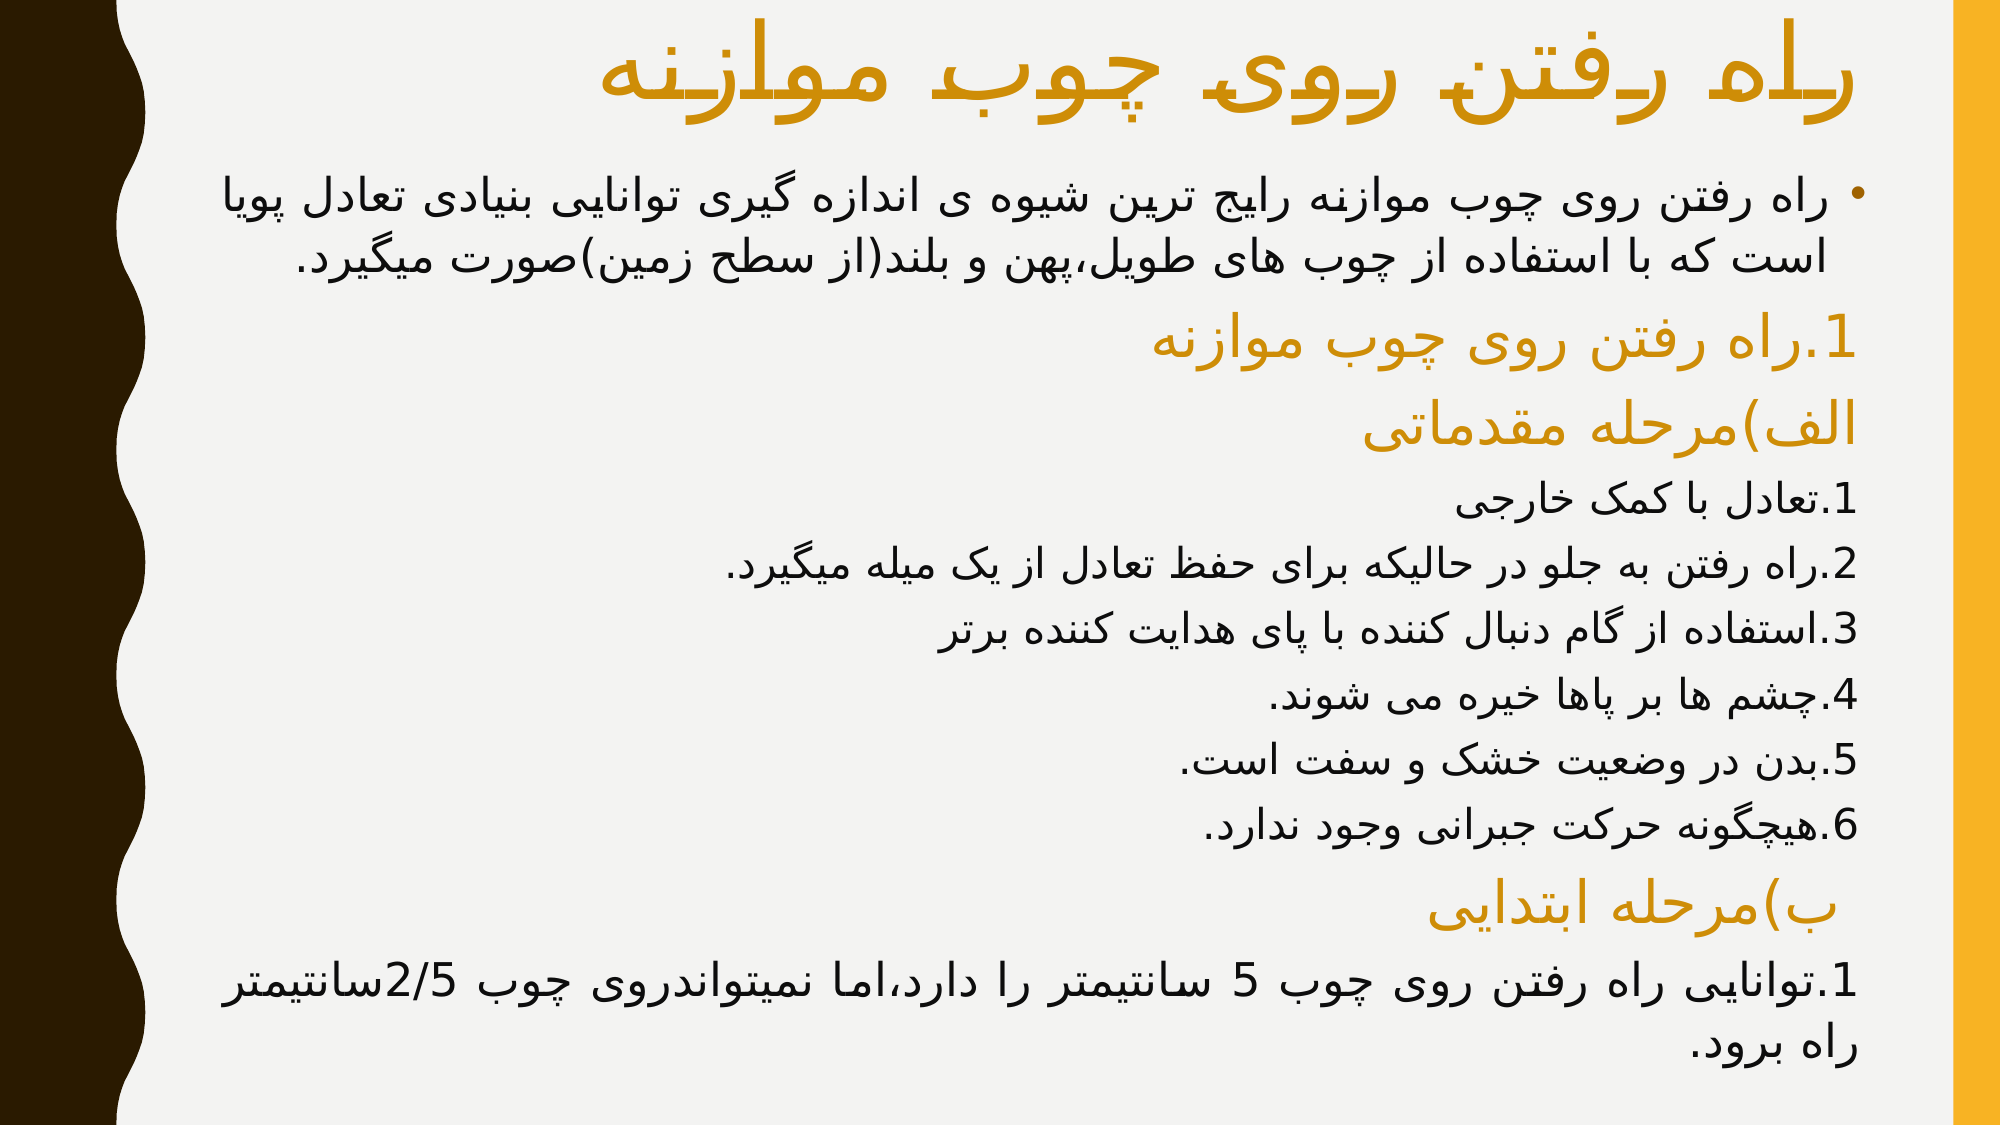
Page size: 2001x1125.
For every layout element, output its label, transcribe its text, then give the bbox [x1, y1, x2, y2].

title راه رفتن روی چوب موازنه [205, 0, 1875, 152]
list راه رفتن روی چوب موازنه رایج ترین شیوه ی اندازه گیری توانایی بنیادی تعادل پویا است که با استفاده از چوب های طویل،پهن و بلند(از سطح زمین)صورت میگیرد. 1.راه رفتن روی چوب موازنه الف)مرحله مقدماتی 1.تعادل با کمک خارجی 2.راه رفتن به جلو در حالیکه برای حفظ تعادل از یک میله میگیرد. 3.استفاده از گام دنبال کننده با پای هدایت کننده برتر 4.چشم ها بر پاها خیره می شوند. 5.بدن در وضعیت خشک و سفت است. 6.هیچگونه حرکت جبرانی وجود ندارد. ب)مرحله ابتدایی 1.توانایی راه رفتن روی چوب 5 سانتیمتر را دارد،اما نمیتواندروی چوب 2/5سانتیمتر راه برود. [205, 152, 1875, 1104]
